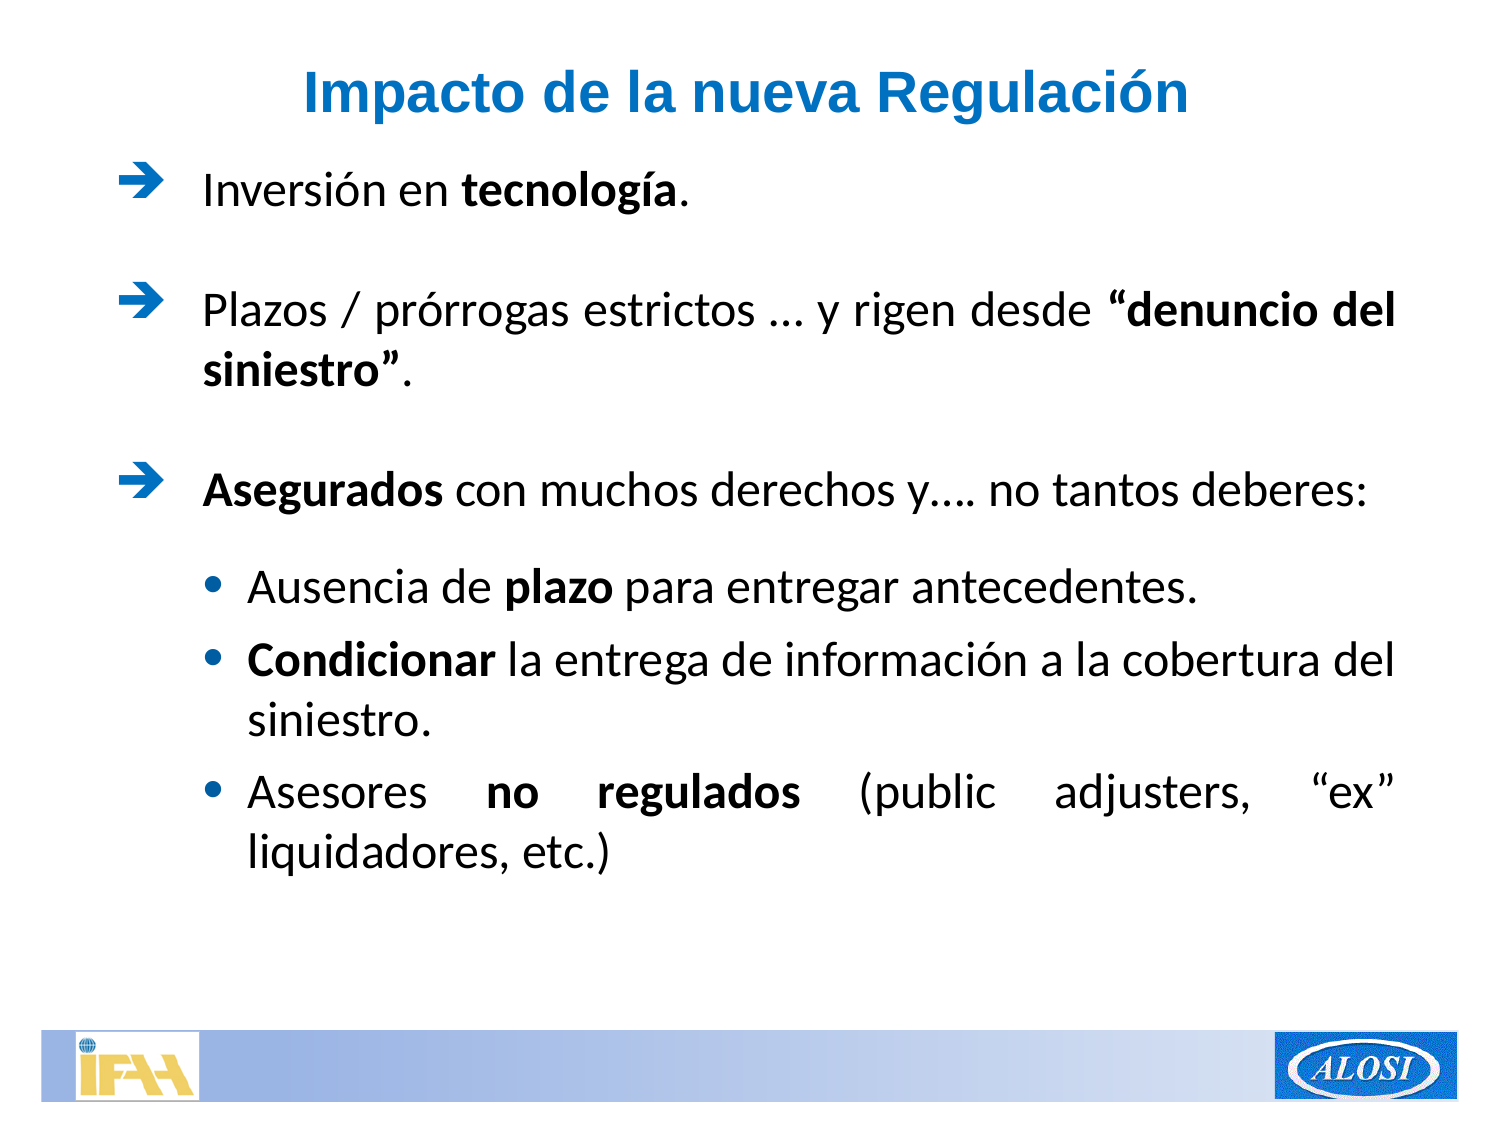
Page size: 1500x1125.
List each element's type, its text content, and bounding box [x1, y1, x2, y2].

text_box Inversión en tecnología. Plazos / prórrogas estrictos … y rigen desde “denuncio del siniestro”. Asegurados con muchos derechos y…. no tantos deberes: Ausencia de plazo para entregar antecedentes. Condicionar la entrega de información a la cobertura del siniestro. Asesores no regulados (public adjusters, “ex” liquidadores, etc.) [100, 149, 1412, 959]
text_box Impacto de la nueva Regulación [0, 0, 1500, 183]
picture [1274, 1032, 1457, 1099]
picture [76, 1032, 199, 1100]
